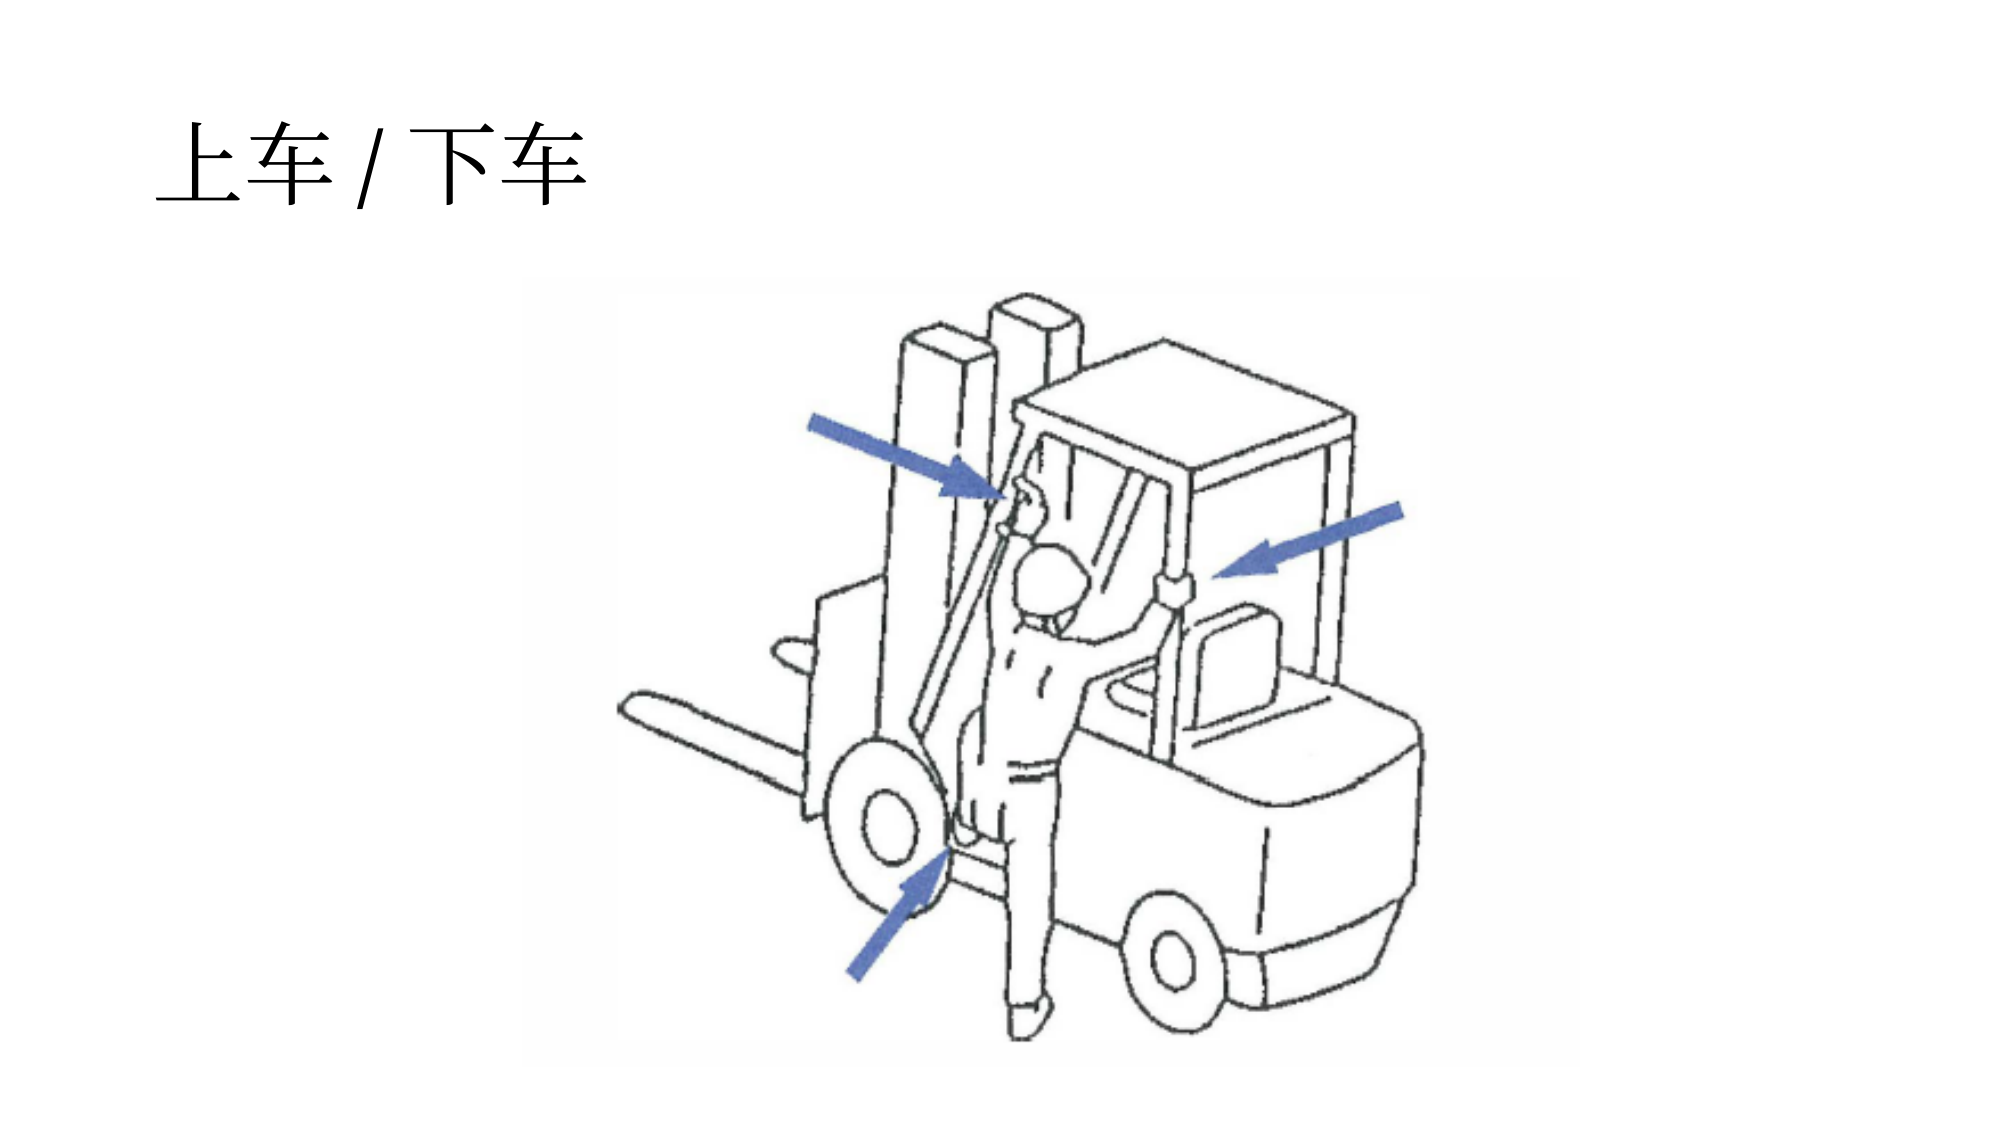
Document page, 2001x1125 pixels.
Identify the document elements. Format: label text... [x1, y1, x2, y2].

title 上车/下车 [137, 59, 1863, 278]
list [522, 277, 1580, 1067]
